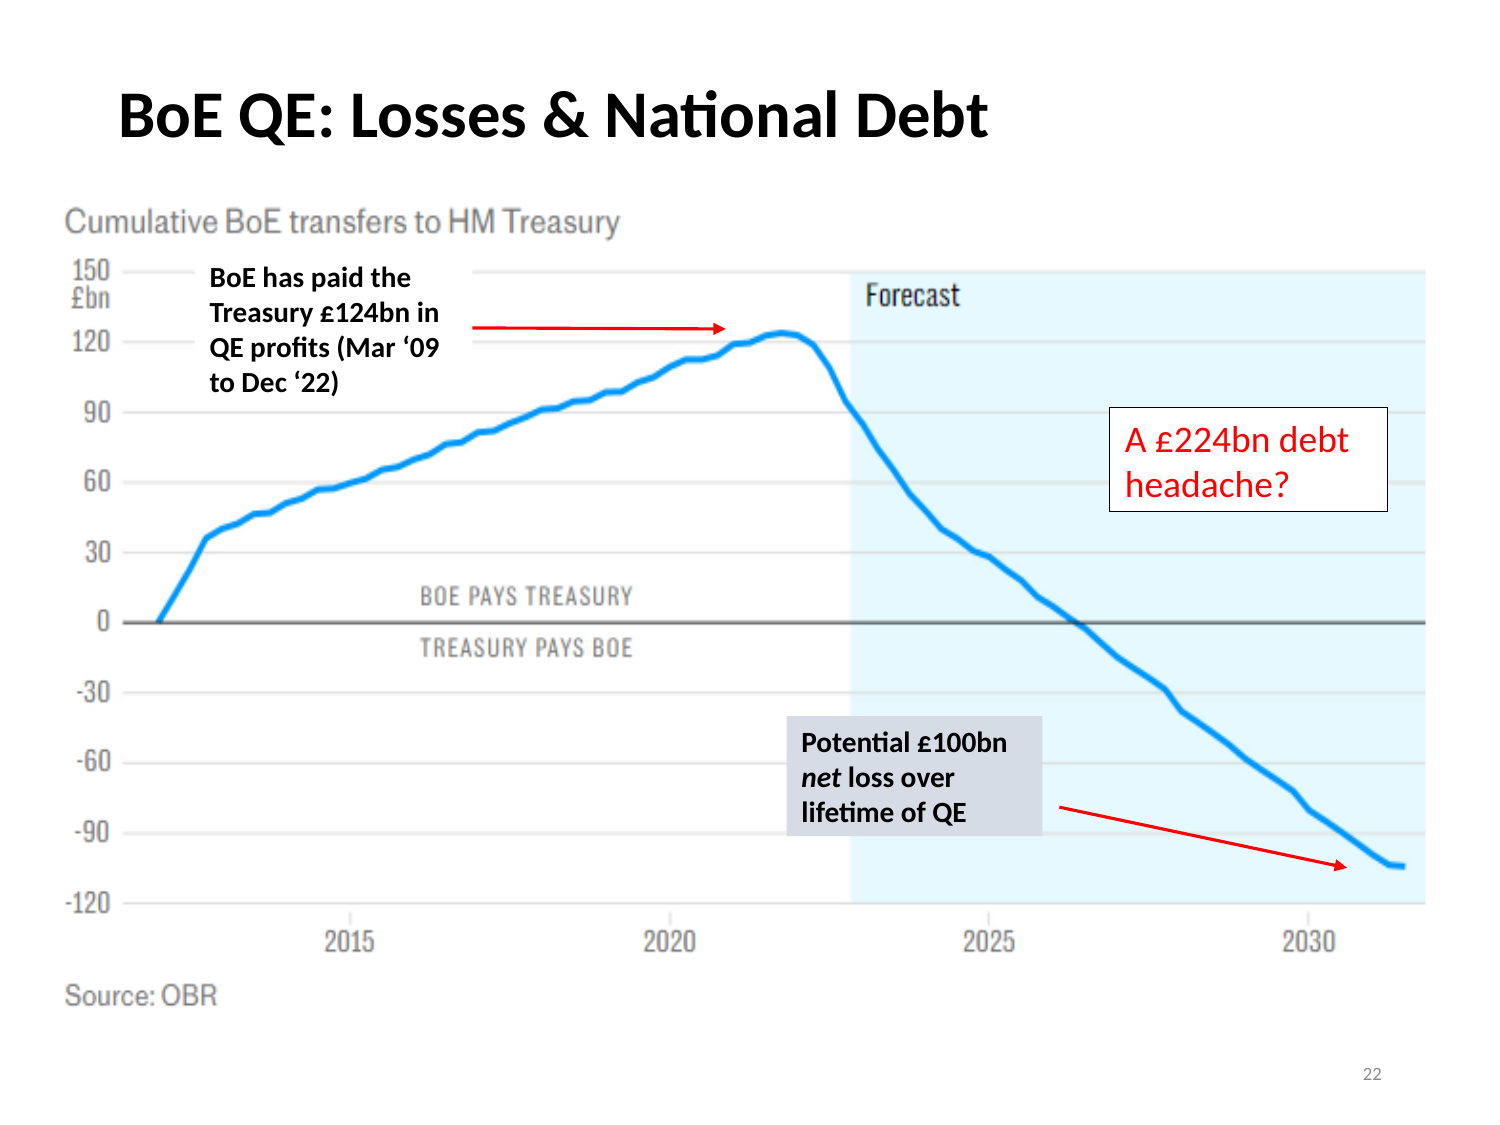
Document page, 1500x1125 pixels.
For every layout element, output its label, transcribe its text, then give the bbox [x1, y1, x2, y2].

picture [53, 184, 1447, 1047]
slide_number 22 [1059, 1047, 1397, 1103]
title BoE QE: Losses & National Debt [103, 59, 1397, 173]
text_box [1059, 807, 1348, 868]
